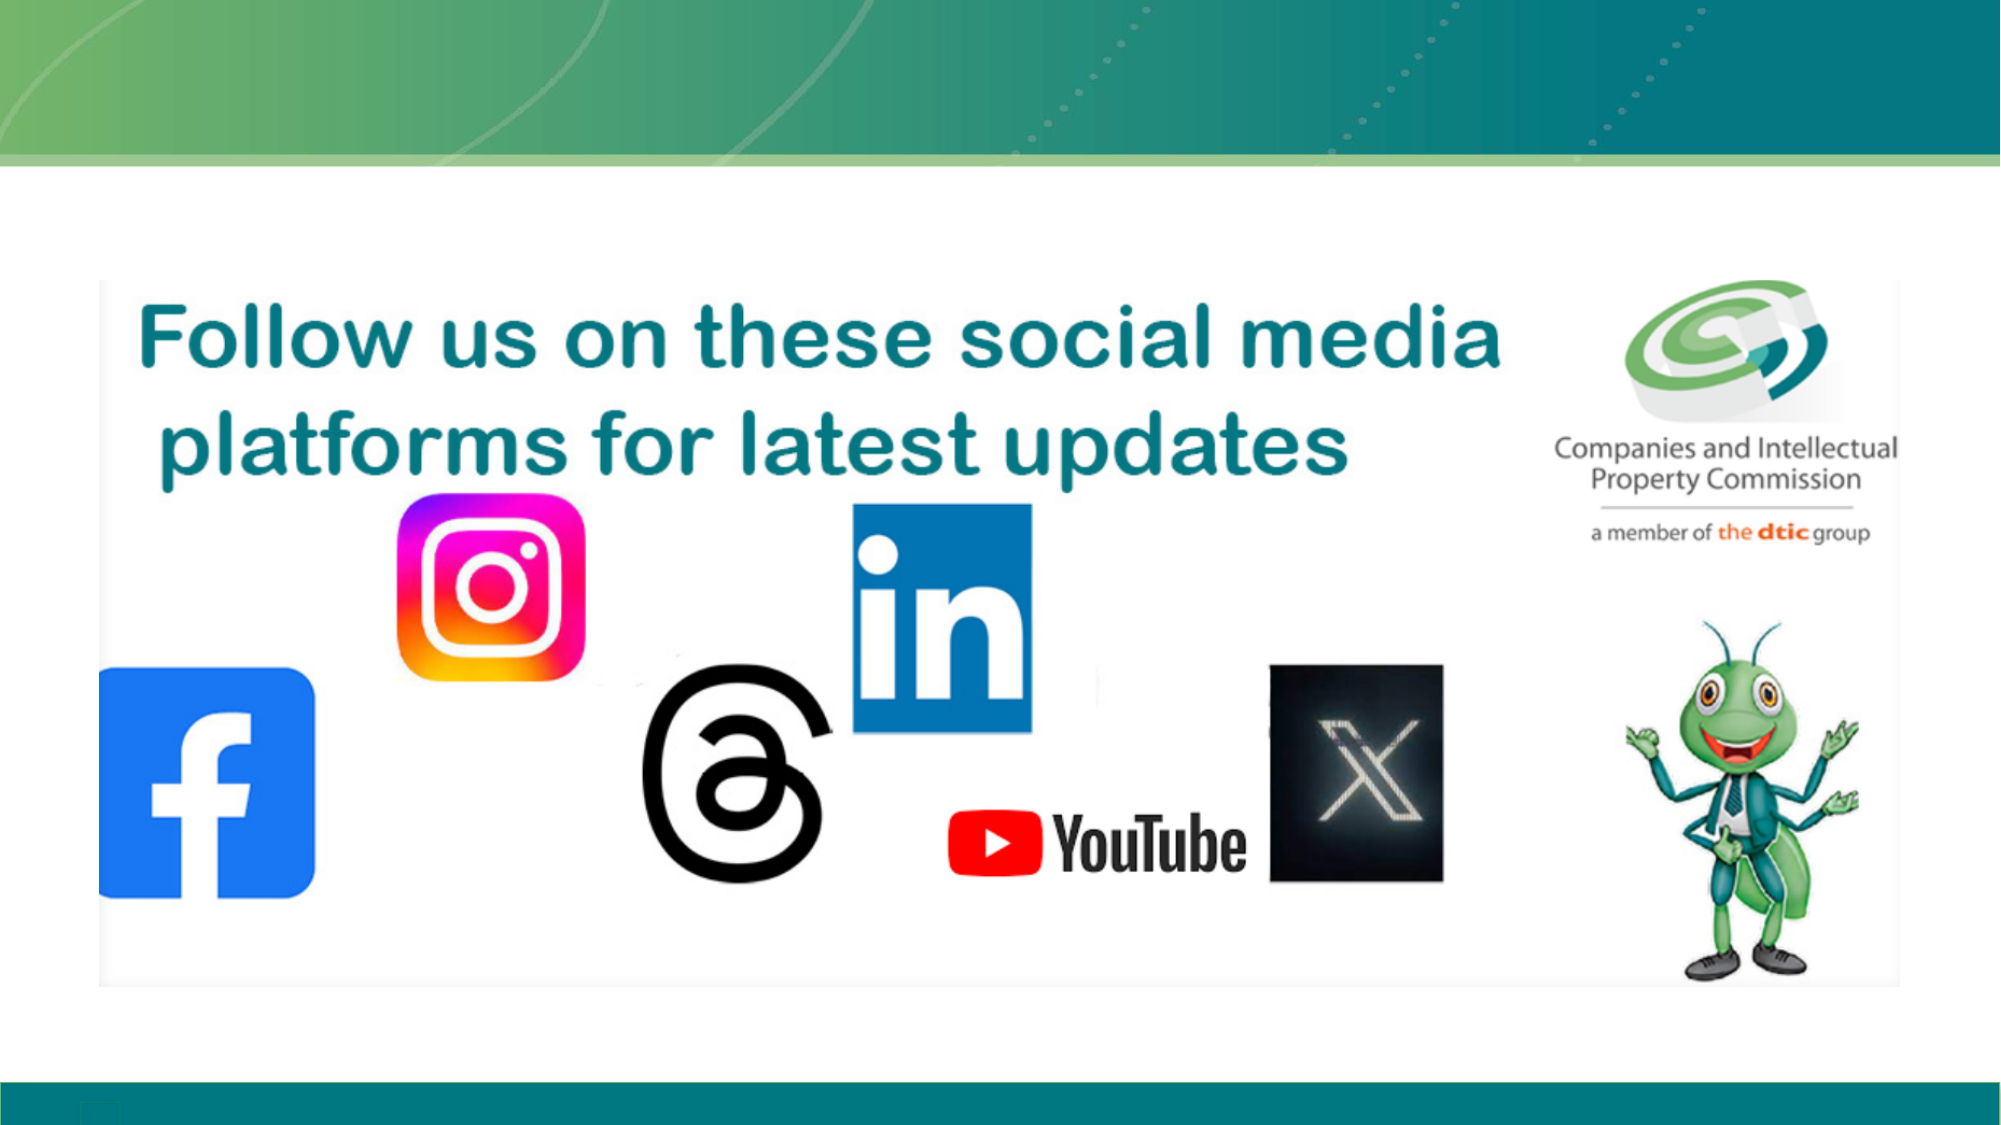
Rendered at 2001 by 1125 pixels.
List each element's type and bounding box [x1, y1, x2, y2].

picture [0, 0, 2000, 1125]
list [99, 280, 1901, 988]
